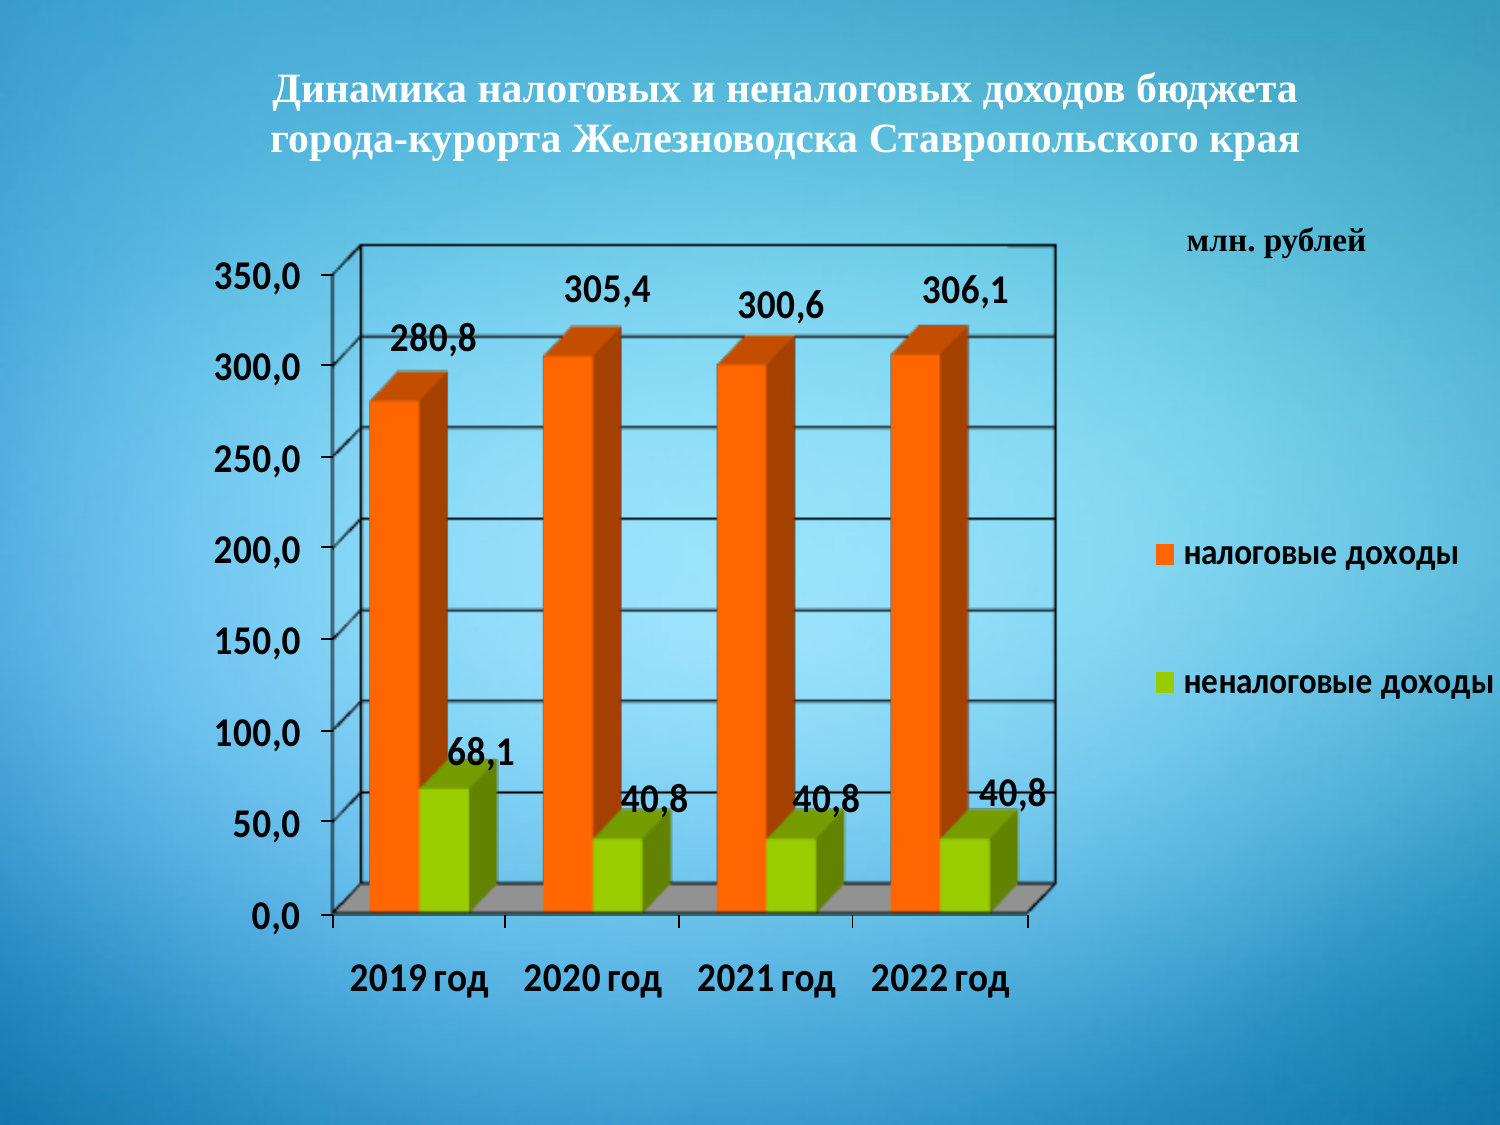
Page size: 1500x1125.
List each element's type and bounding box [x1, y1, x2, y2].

text_box [22, 198, 1500, 1086]
picture [0, 0, 1500, 1125]
